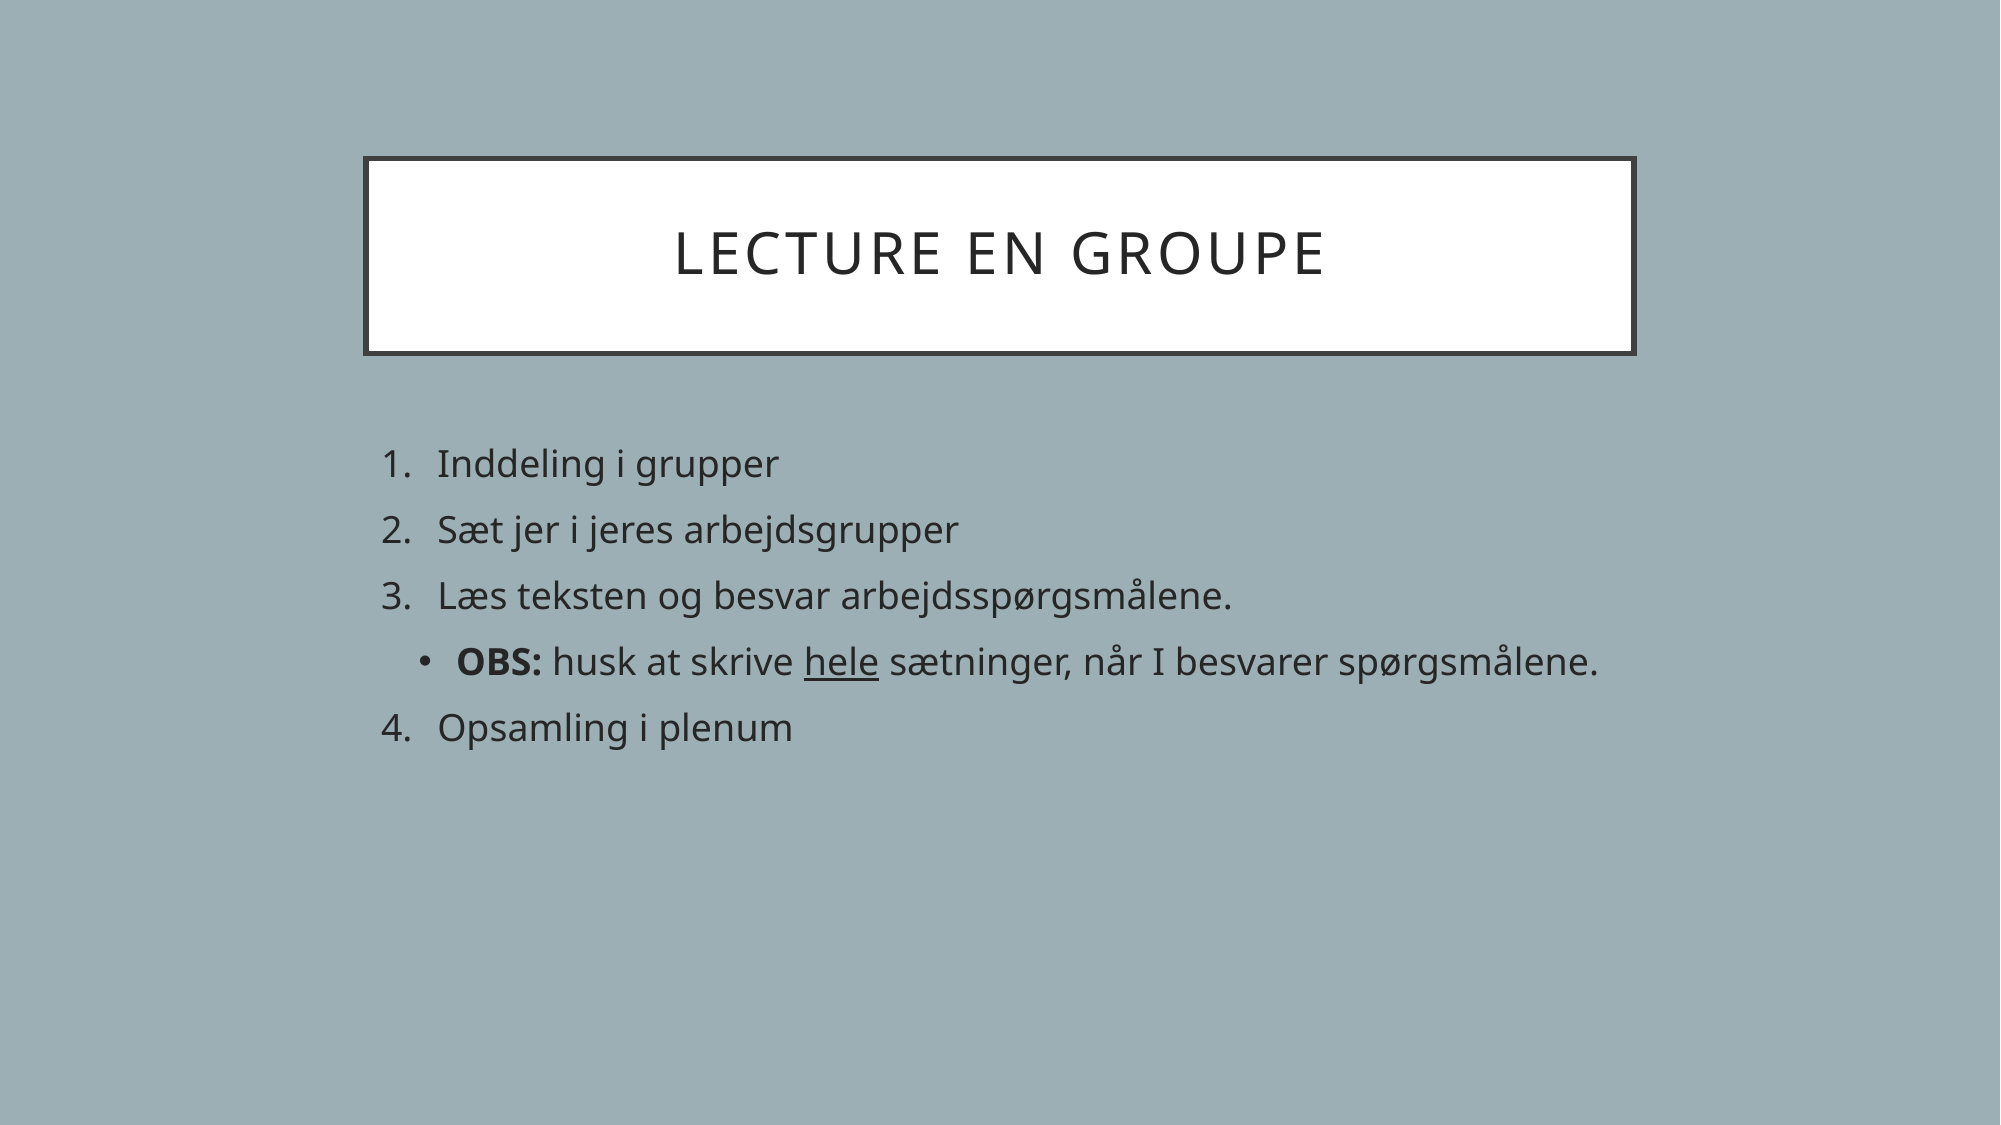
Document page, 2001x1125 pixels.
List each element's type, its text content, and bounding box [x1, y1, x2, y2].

list Inddeling i grupper Sæt jer i jeres arbejdsgrupper Læs teksten og besvar arbejdsspørgsmålene. OBS: husk at skrive hele sætninger, når I besvarer spørgsmålene. Opsamling i plenum [366, 432, 1634, 942]
title lecture en groupe [363, 156, 1637, 356]
